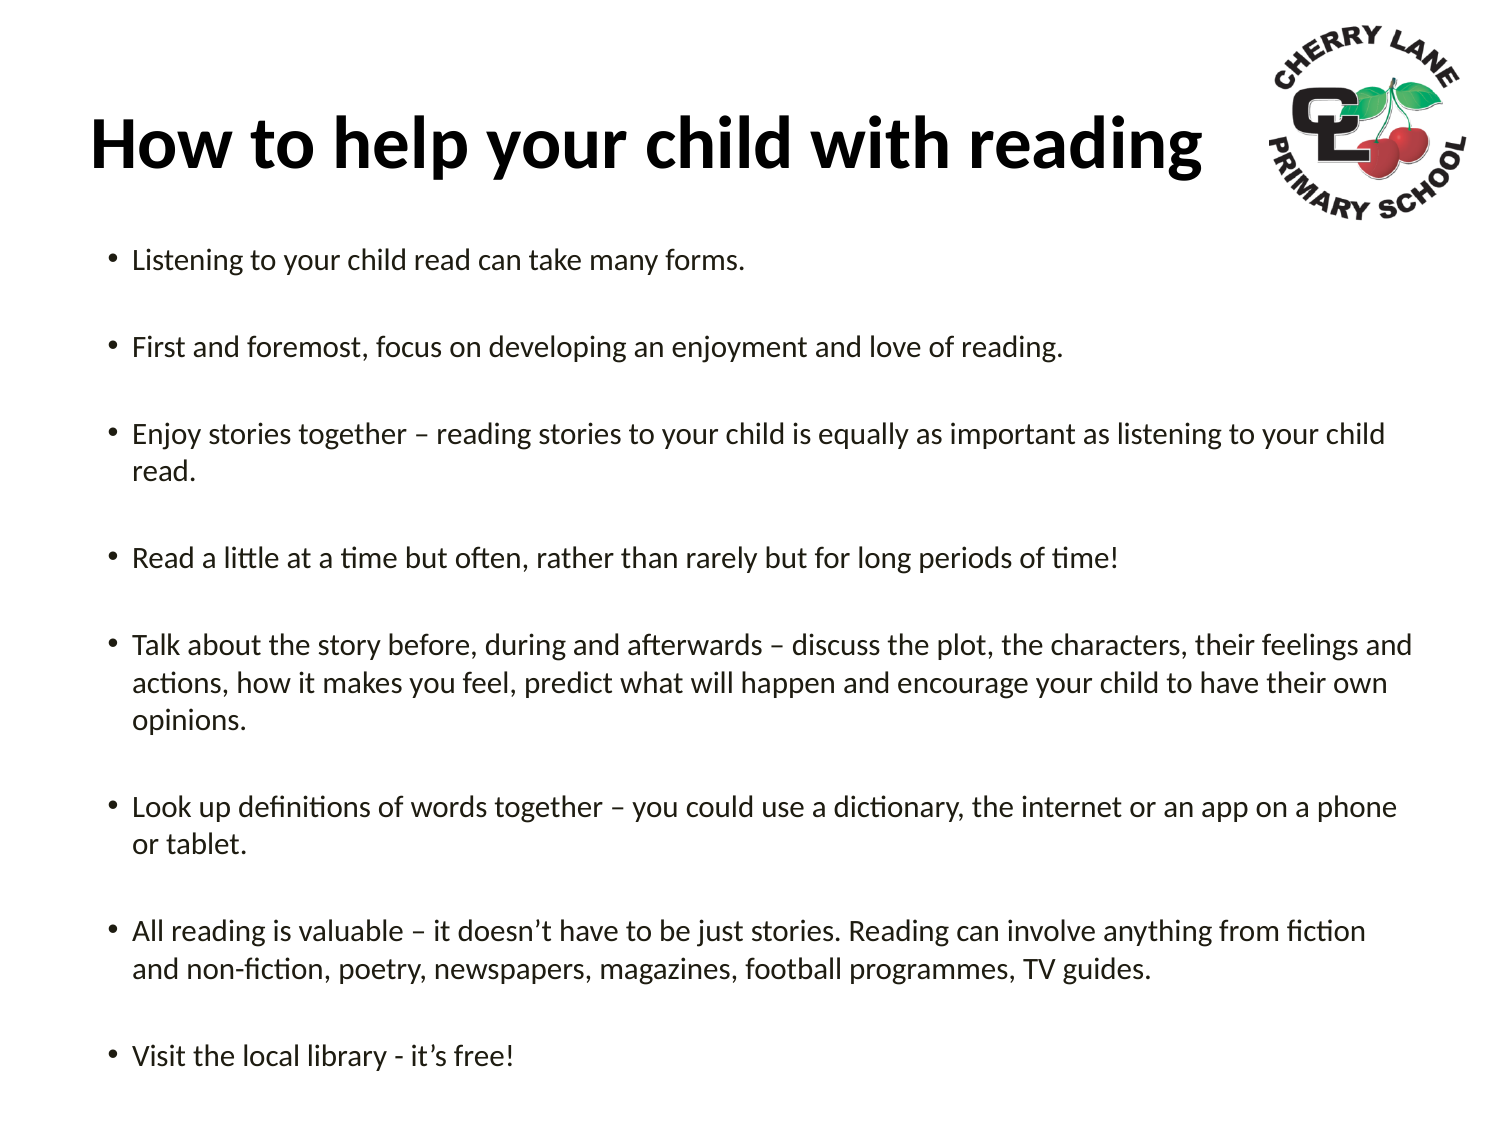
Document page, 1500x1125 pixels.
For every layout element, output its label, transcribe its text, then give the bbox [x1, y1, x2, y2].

picture [1269, 18, 1468, 222]
list Listening to your child read can take many forms. First and foremost, focus on developing an enjoyment and love of reading. Enjoy stories together – reading stories to your child is equally as important as listening to your child read. Read a little at a time but often, rather than rarely but for long periods of time! Talk about the story before, during and afterwards – discuss the plot, the characters, their feelings and actions, how it makes you feel, predict what will happen and encourage your child to have their own opinions. Look up definitions of words together – you could use a dictionary, the internet or an app on a phone or tablet. All reading is valuable – it doesn’t have to be just stories. Reading can involve anything from fiction and non-fiction, poetry, newspapers, magazines, football programmes, TV guides. Visit the local library - it’s free! [64, 231, 1436, 1083]
title How to help your child with reading [75, 45, 1425, 231]
